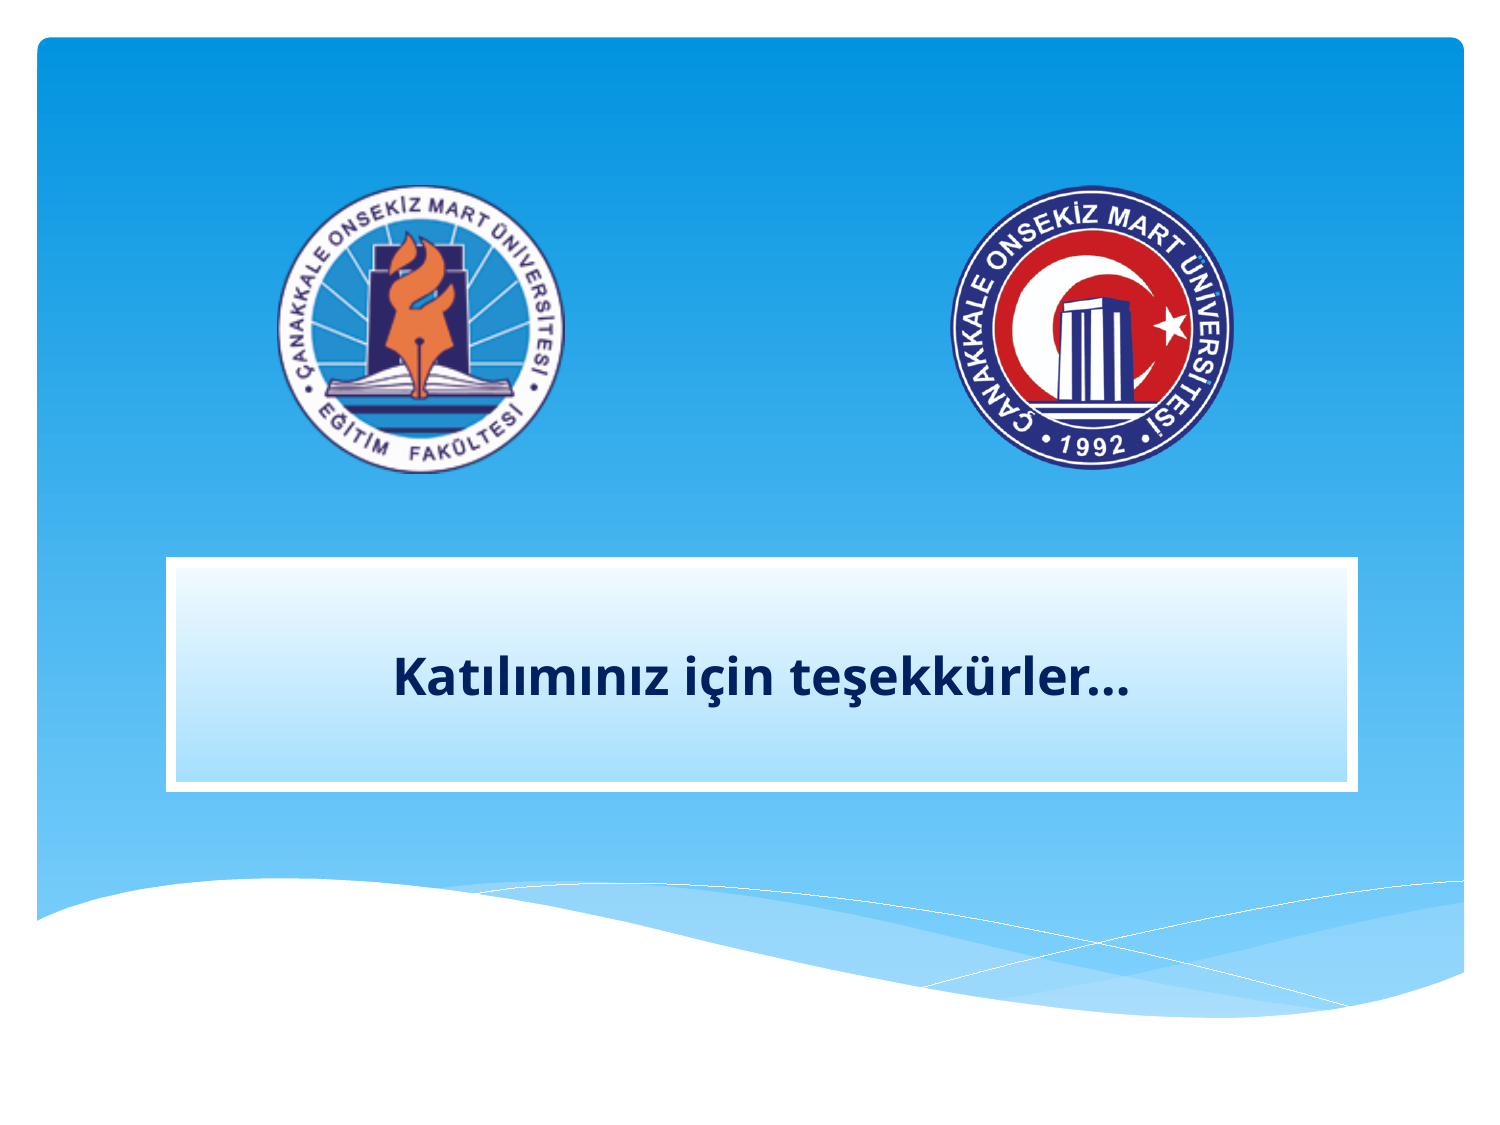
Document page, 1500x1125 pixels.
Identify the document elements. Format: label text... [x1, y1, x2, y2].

picture [950, 185, 1235, 470]
subtitle Katılımınız için teşekkürler… [171, 562, 1353, 787]
picture [277, 185, 566, 474]
